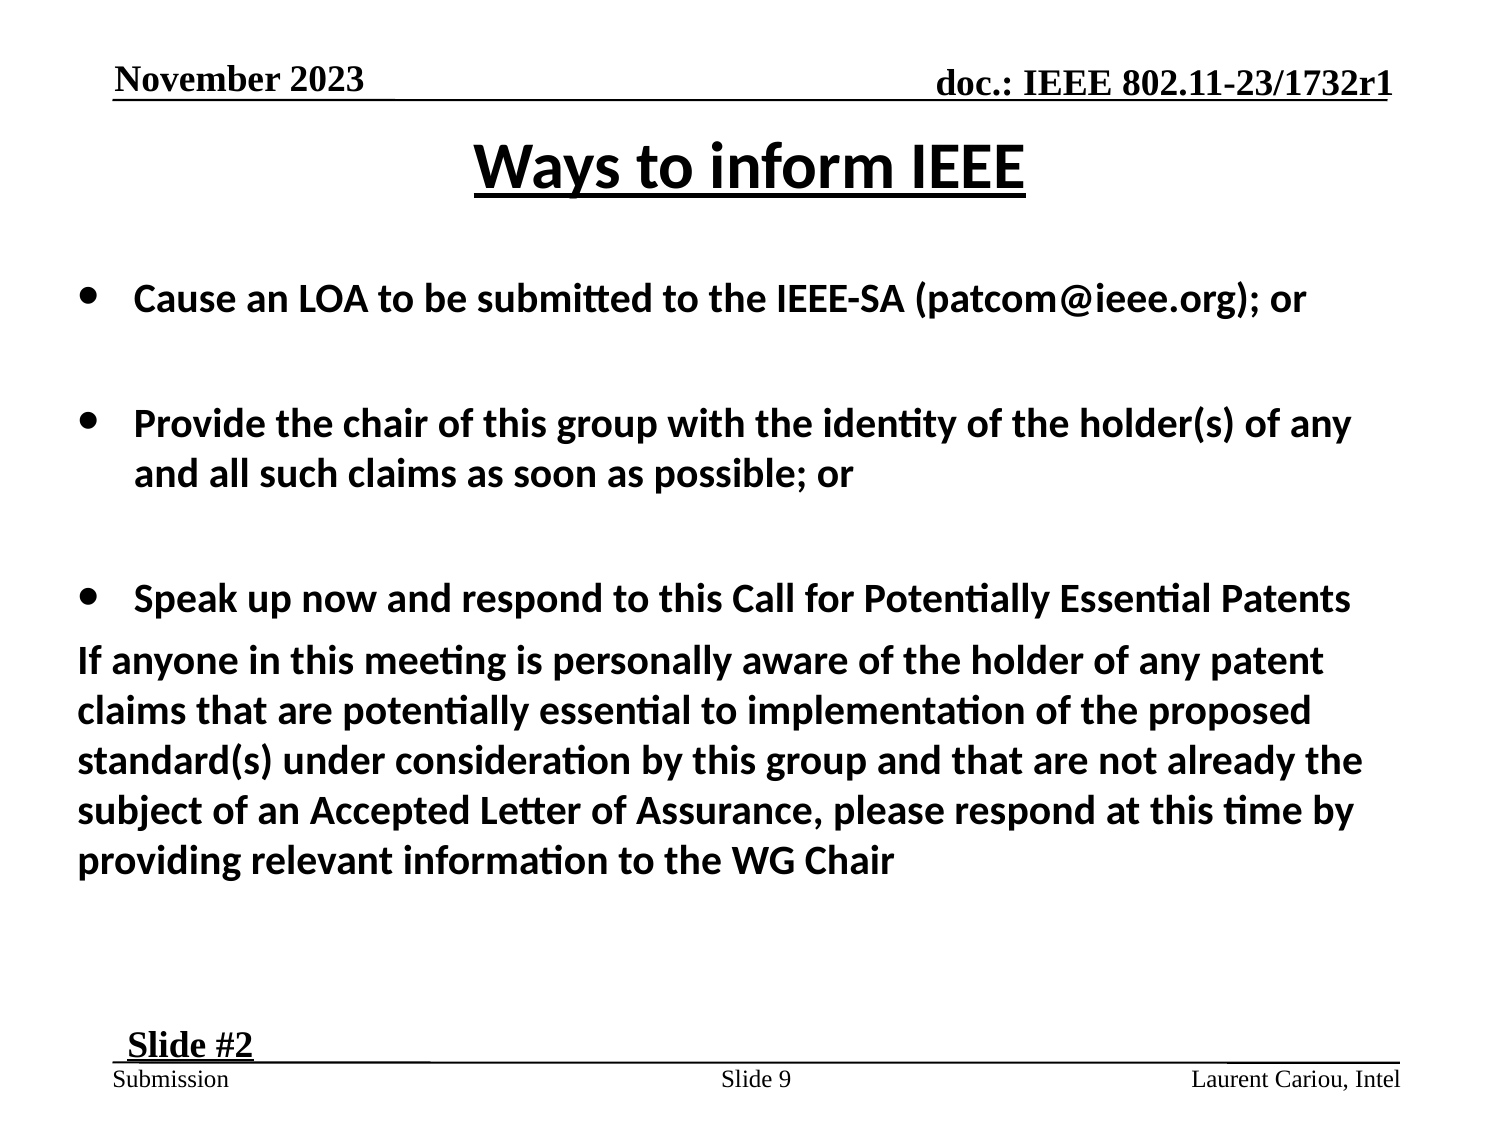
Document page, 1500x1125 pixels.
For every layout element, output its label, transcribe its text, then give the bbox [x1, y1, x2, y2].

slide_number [114, 54, 493, 100]
list Cause an LOA to be submitted to the IEEE-SA (patcom@ieee.org); or Provide the chair of this group with the identity of the holder(s) of any and all such claims as soon as possible; or Speak up now and respond to this Call for Potentially Essential Patents If anyone in this meeting is personally aware of the holder of any patent claims that are potentially essential to implementation of the proposed standard(s) under consideration by this group and that are not already the subject of an Accepted Letter of Assurance, please respond at this time by providing relevant information to the WG Chair [62, 262, 1438, 938]
slide_number Slide 9 [712, 1061, 800, 1123]
text_box Slide #2 [112, 1012, 269, 1073]
footer Laurent Cariou, Intel [878, 1061, 1402, 1093]
title Ways to inform IEEE [112, 74, 1388, 250]
